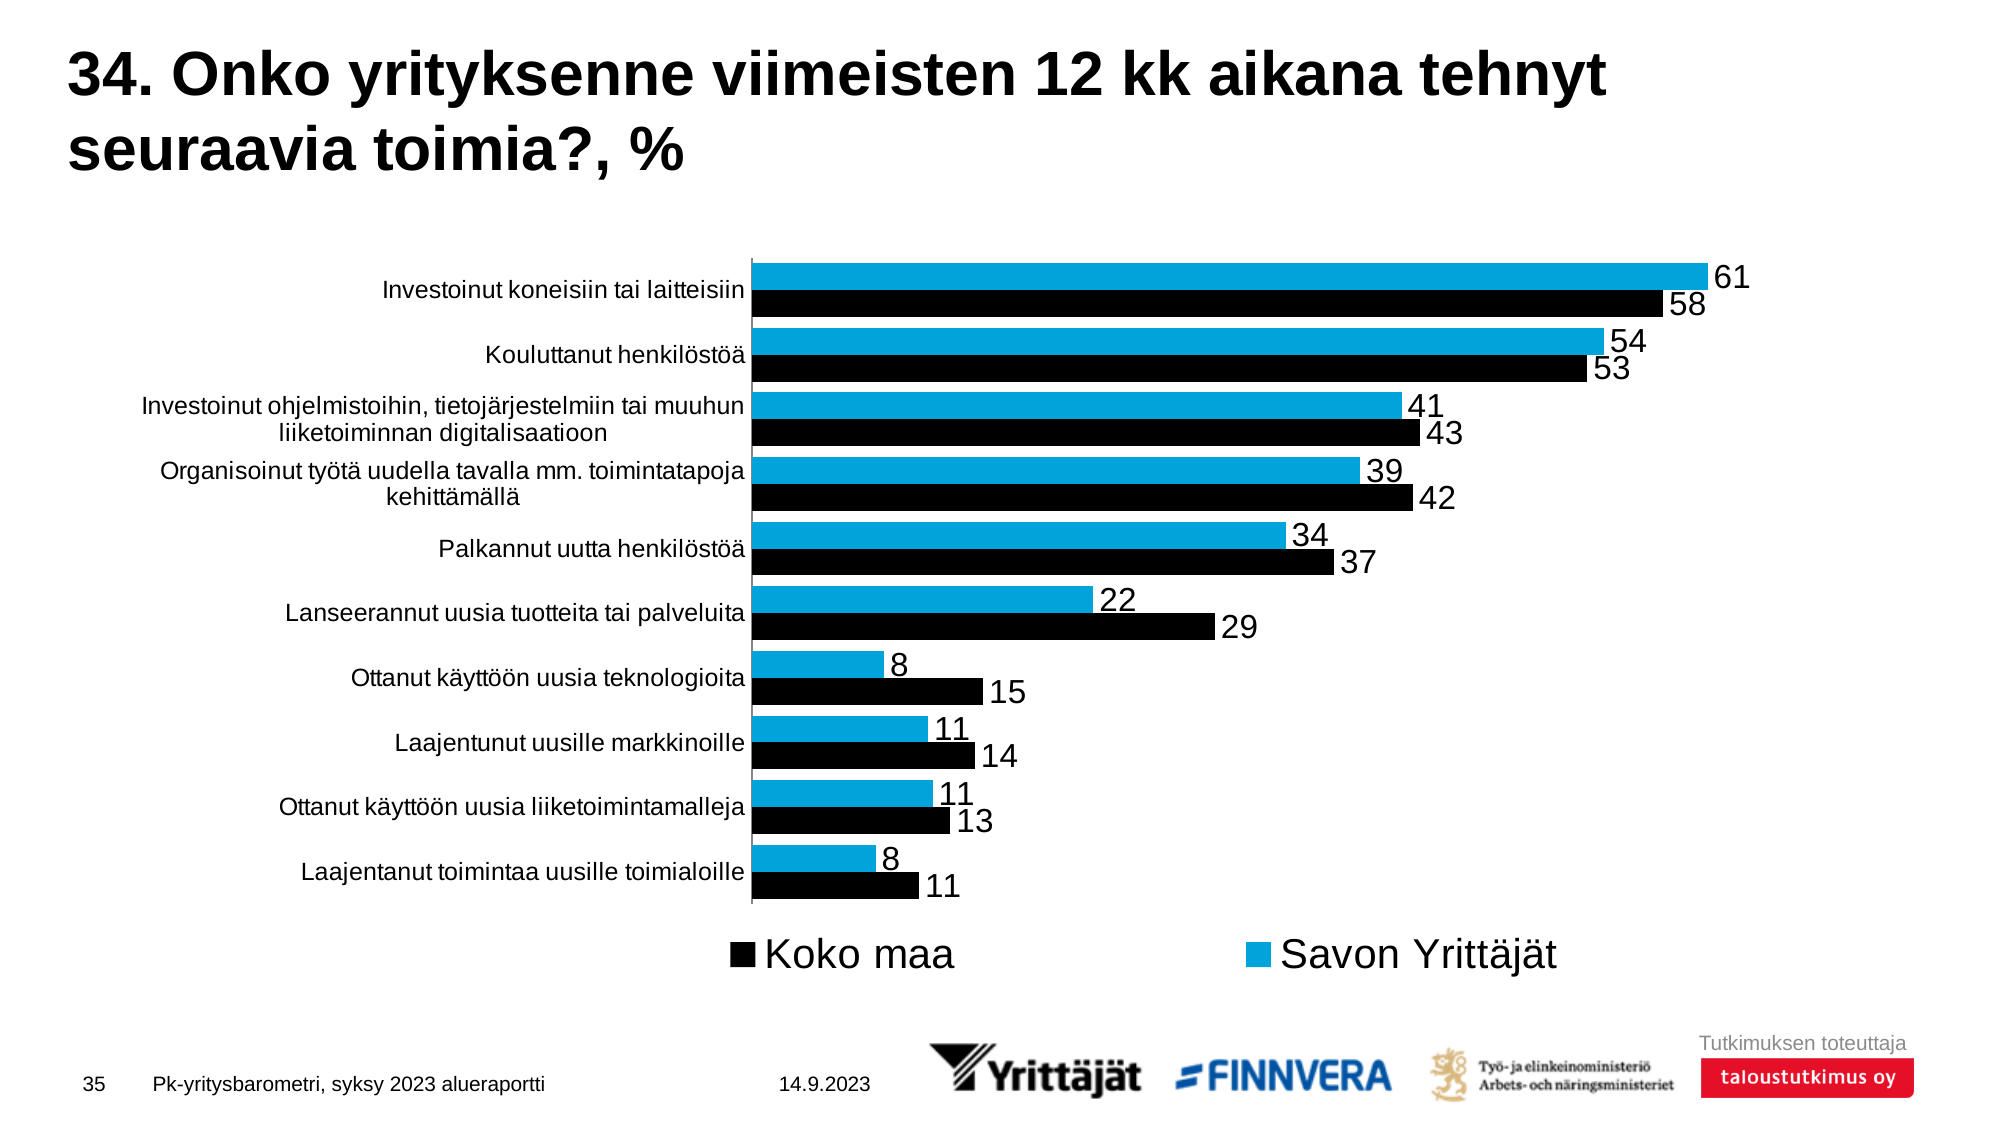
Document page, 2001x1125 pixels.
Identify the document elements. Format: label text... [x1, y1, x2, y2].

title 34. Onko yrityksenne viimeisten 12 kk aikana tehnyt seuraavia toimia?, % [67, 0, 1914, 184]
picture [911, 1020, 1914, 1121]
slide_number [763, 1049, 894, 1104]
slide_number 35 [67, 1049, 138, 1104]
footer Pk-yritysbarometri, syksy 2023 alueraportti [138, 1049, 763, 1104]
chart [67, 231, 1914, 1001]
